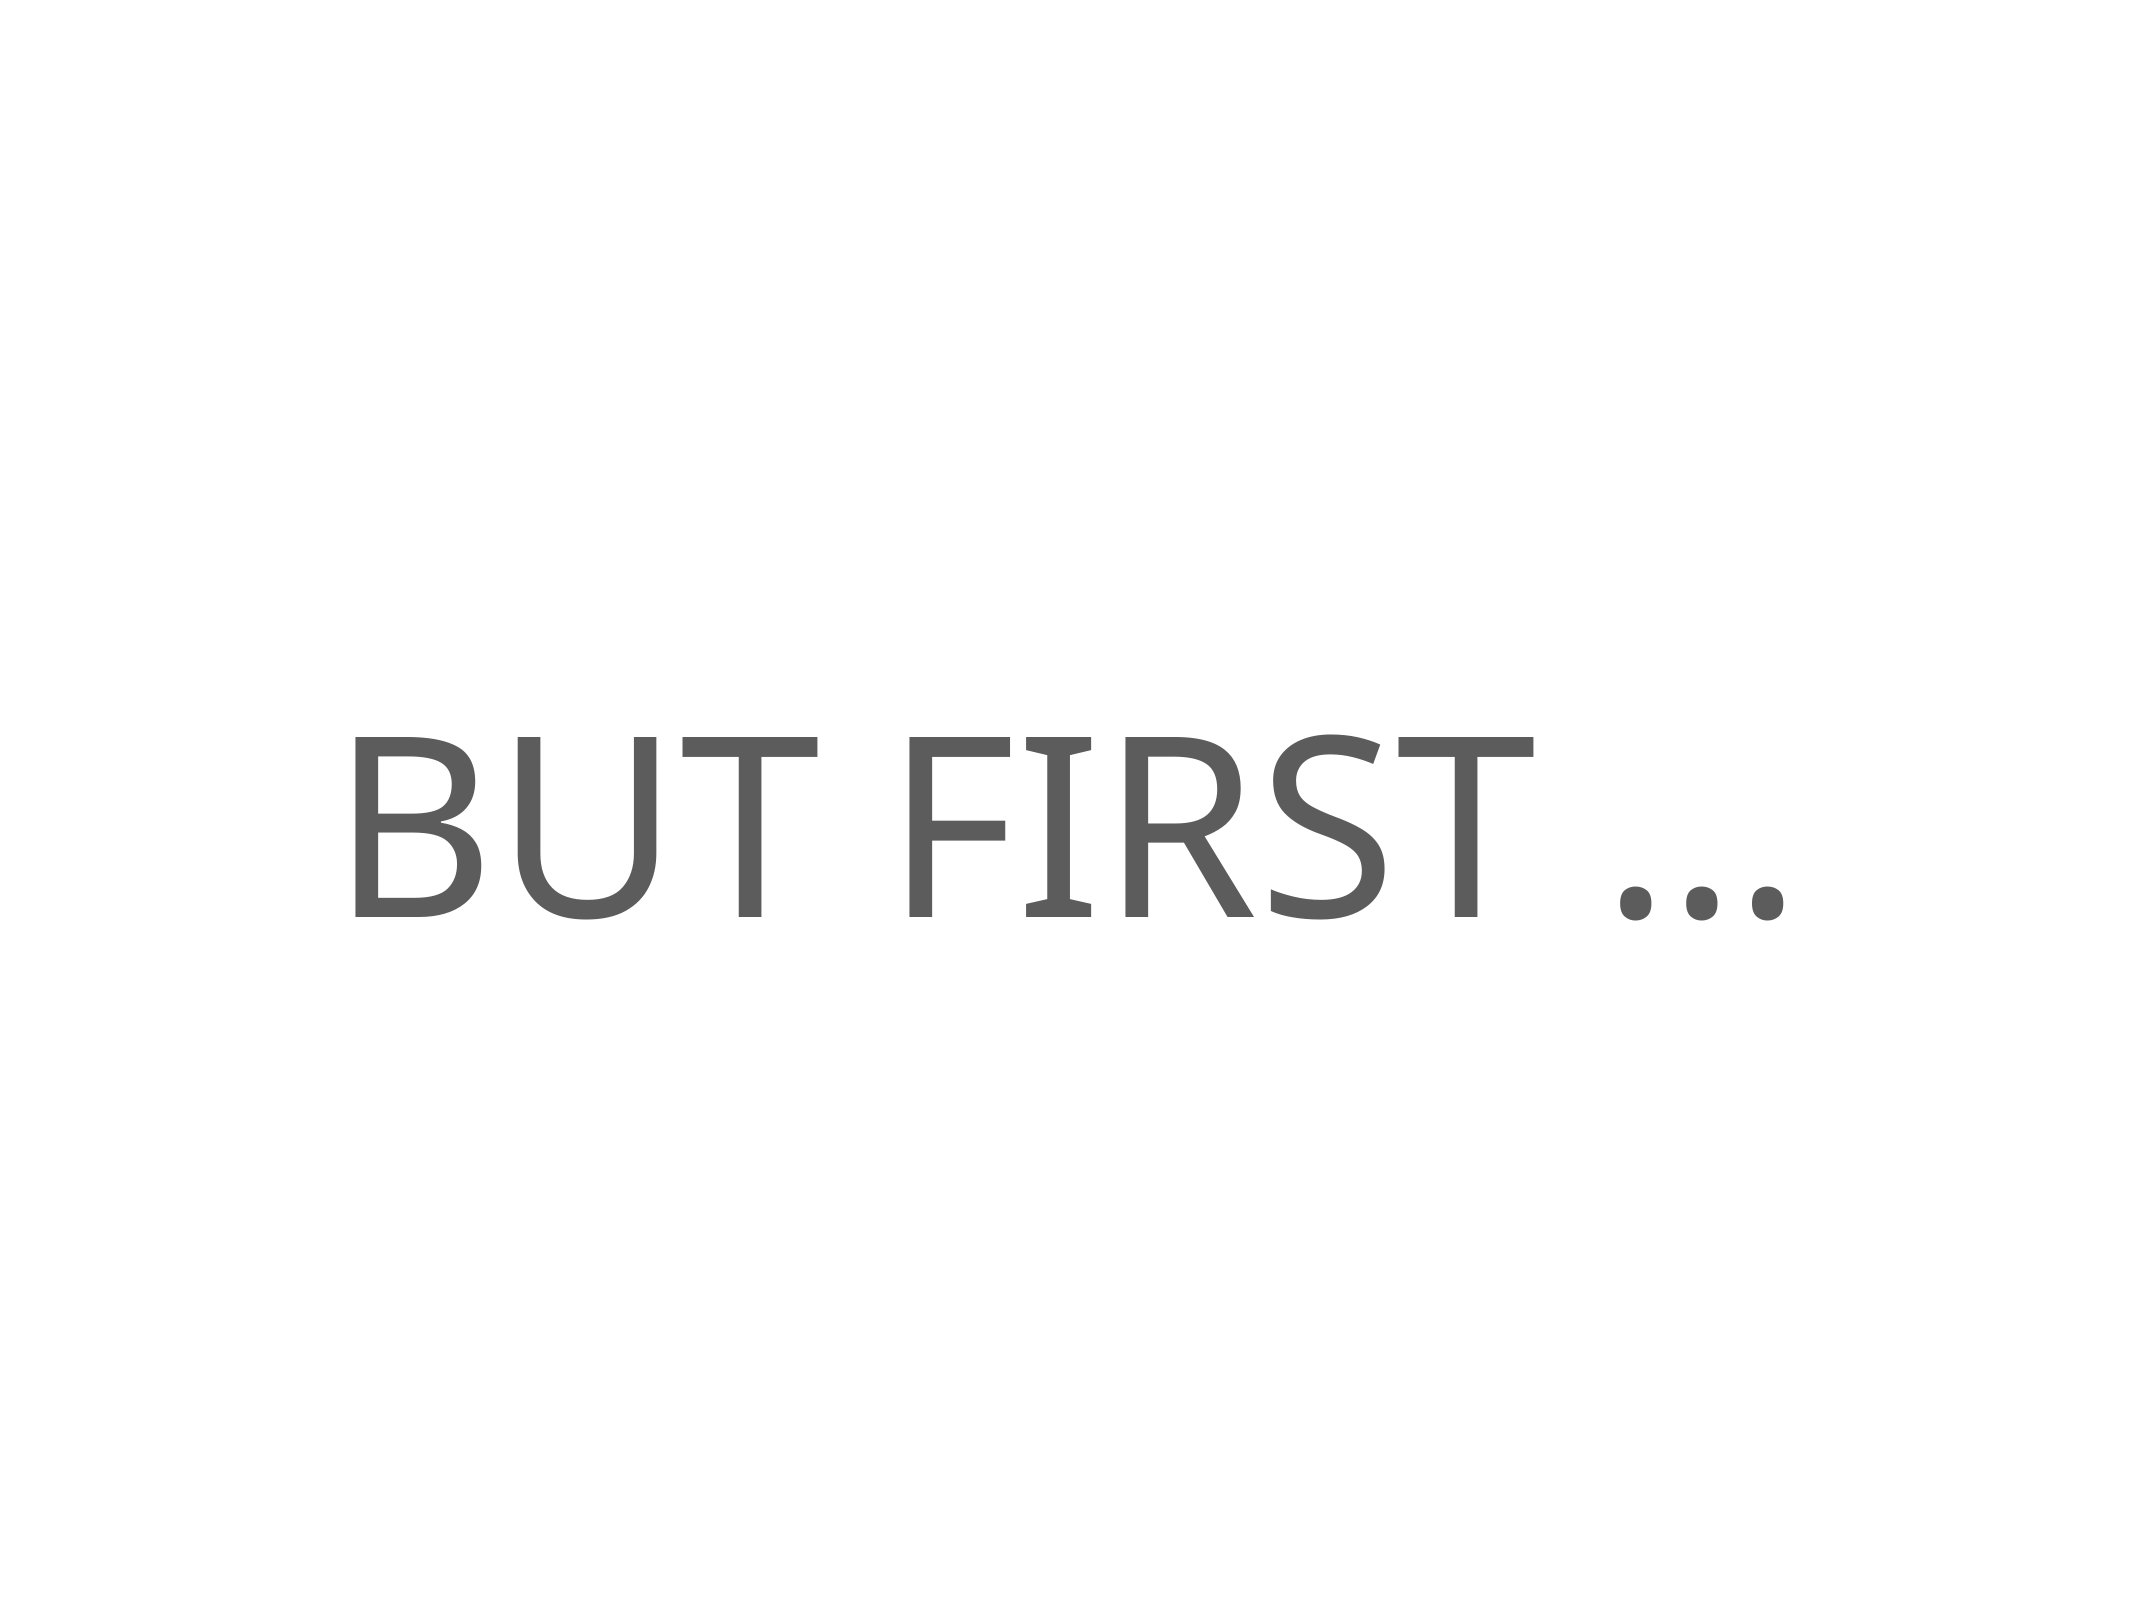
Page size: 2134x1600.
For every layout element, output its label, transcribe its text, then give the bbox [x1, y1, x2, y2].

title But First … [93, 624, 2041, 976]
